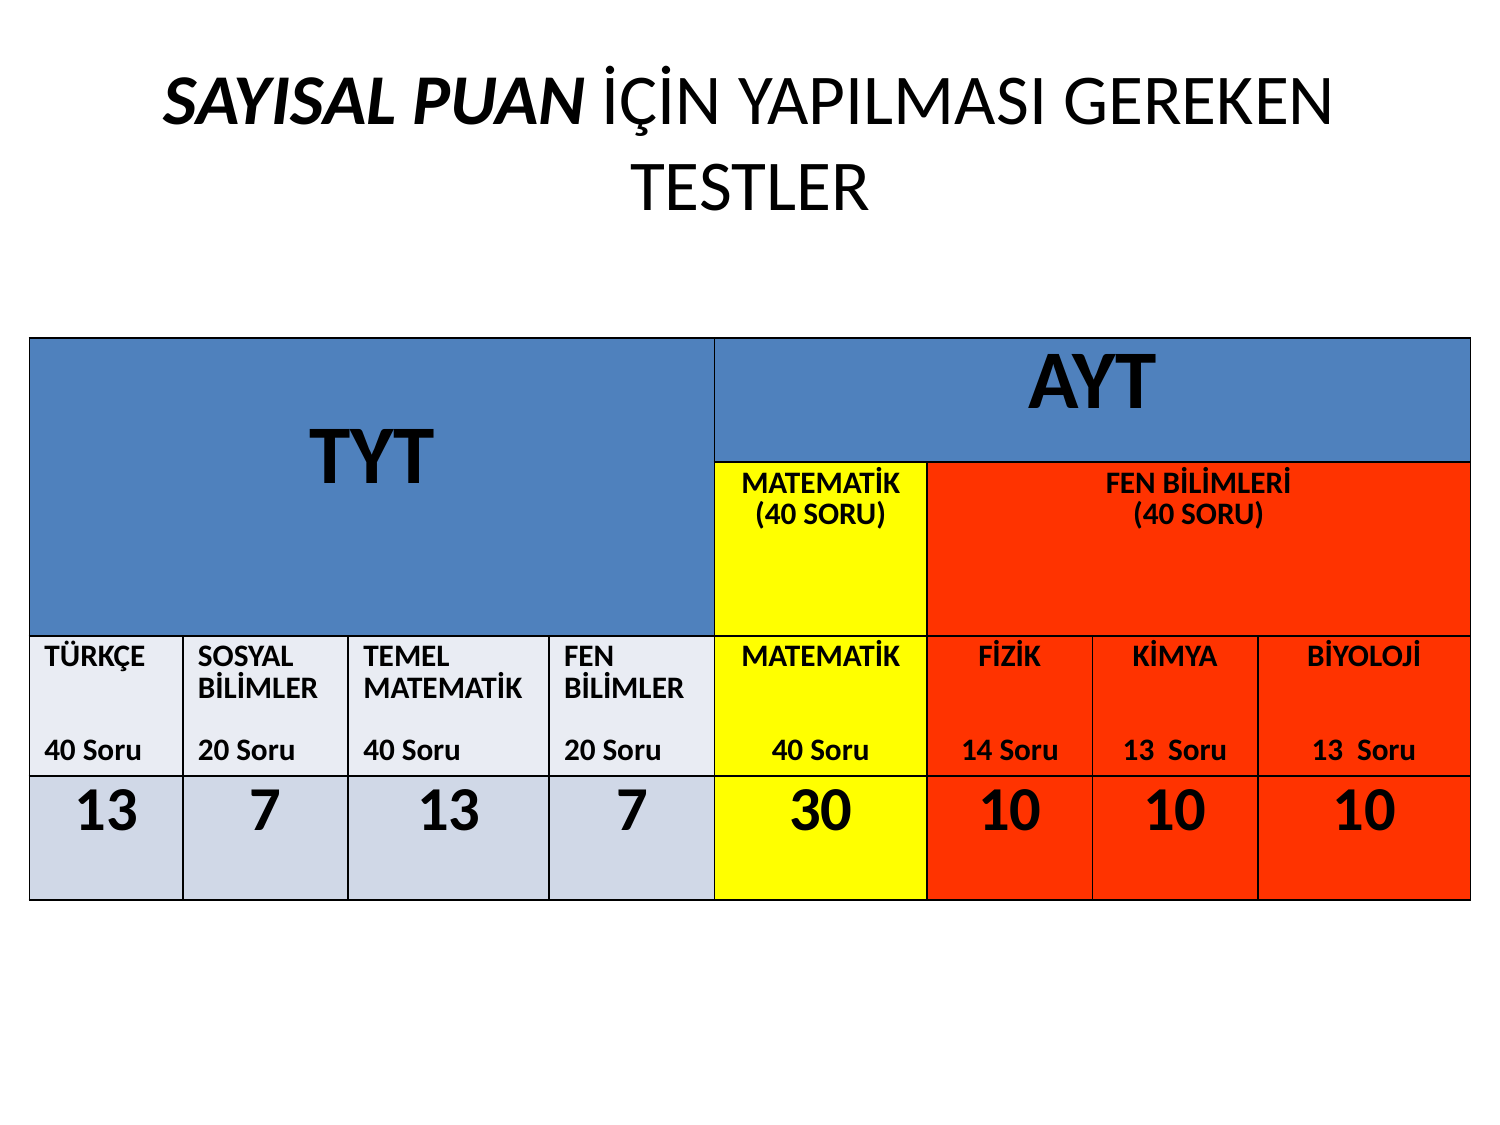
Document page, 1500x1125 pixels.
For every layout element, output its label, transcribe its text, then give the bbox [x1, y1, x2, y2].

table_cell KİMYA 13 Soru [1093, 637, 1257, 775]
table_cell FİZİK 14 Soru [928, 637, 1092, 775]
table_cell MATEMATİK (40 SORU) [715, 463, 926, 635]
table_cell 10 [1259, 777, 1470, 899]
table_header TYT [30, 339, 714, 635]
table_cell 7 [550, 777, 714, 899]
table_cell FEN BİLİMLERİ (40 SORU) [928, 463, 1470, 635]
table_cell 10 [1093, 777, 1257, 899]
table_cell MATEMATİK 40 Soru [715, 637, 926, 775]
table_cell 30 [715, 777, 926, 899]
table_cell 13 [30, 777, 182, 899]
table_cell SOSYAL BİLİMLER 20 Soru [184, 637, 347, 775]
table_cell 7 [184, 777, 347, 899]
table_cell TÜRKÇE 40 Soru [30, 637, 182, 775]
table_cell BİYOLOJİ 13 Soru [1259, 637, 1470, 775]
table_cell 13 [349, 777, 548, 899]
title SAYISAL PUAN İÇİN YAPILMASI GEREKEN TESTLER [75, 45, 1425, 233]
table_header AYT [715, 339, 1470, 461]
table_cell 10 [928, 777, 1092, 899]
table_cell FEN BİLİMLER 20 Soru [550, 637, 714, 775]
table_cell TEMEL MATEMATİK 40 Soru [349, 637, 548, 775]
